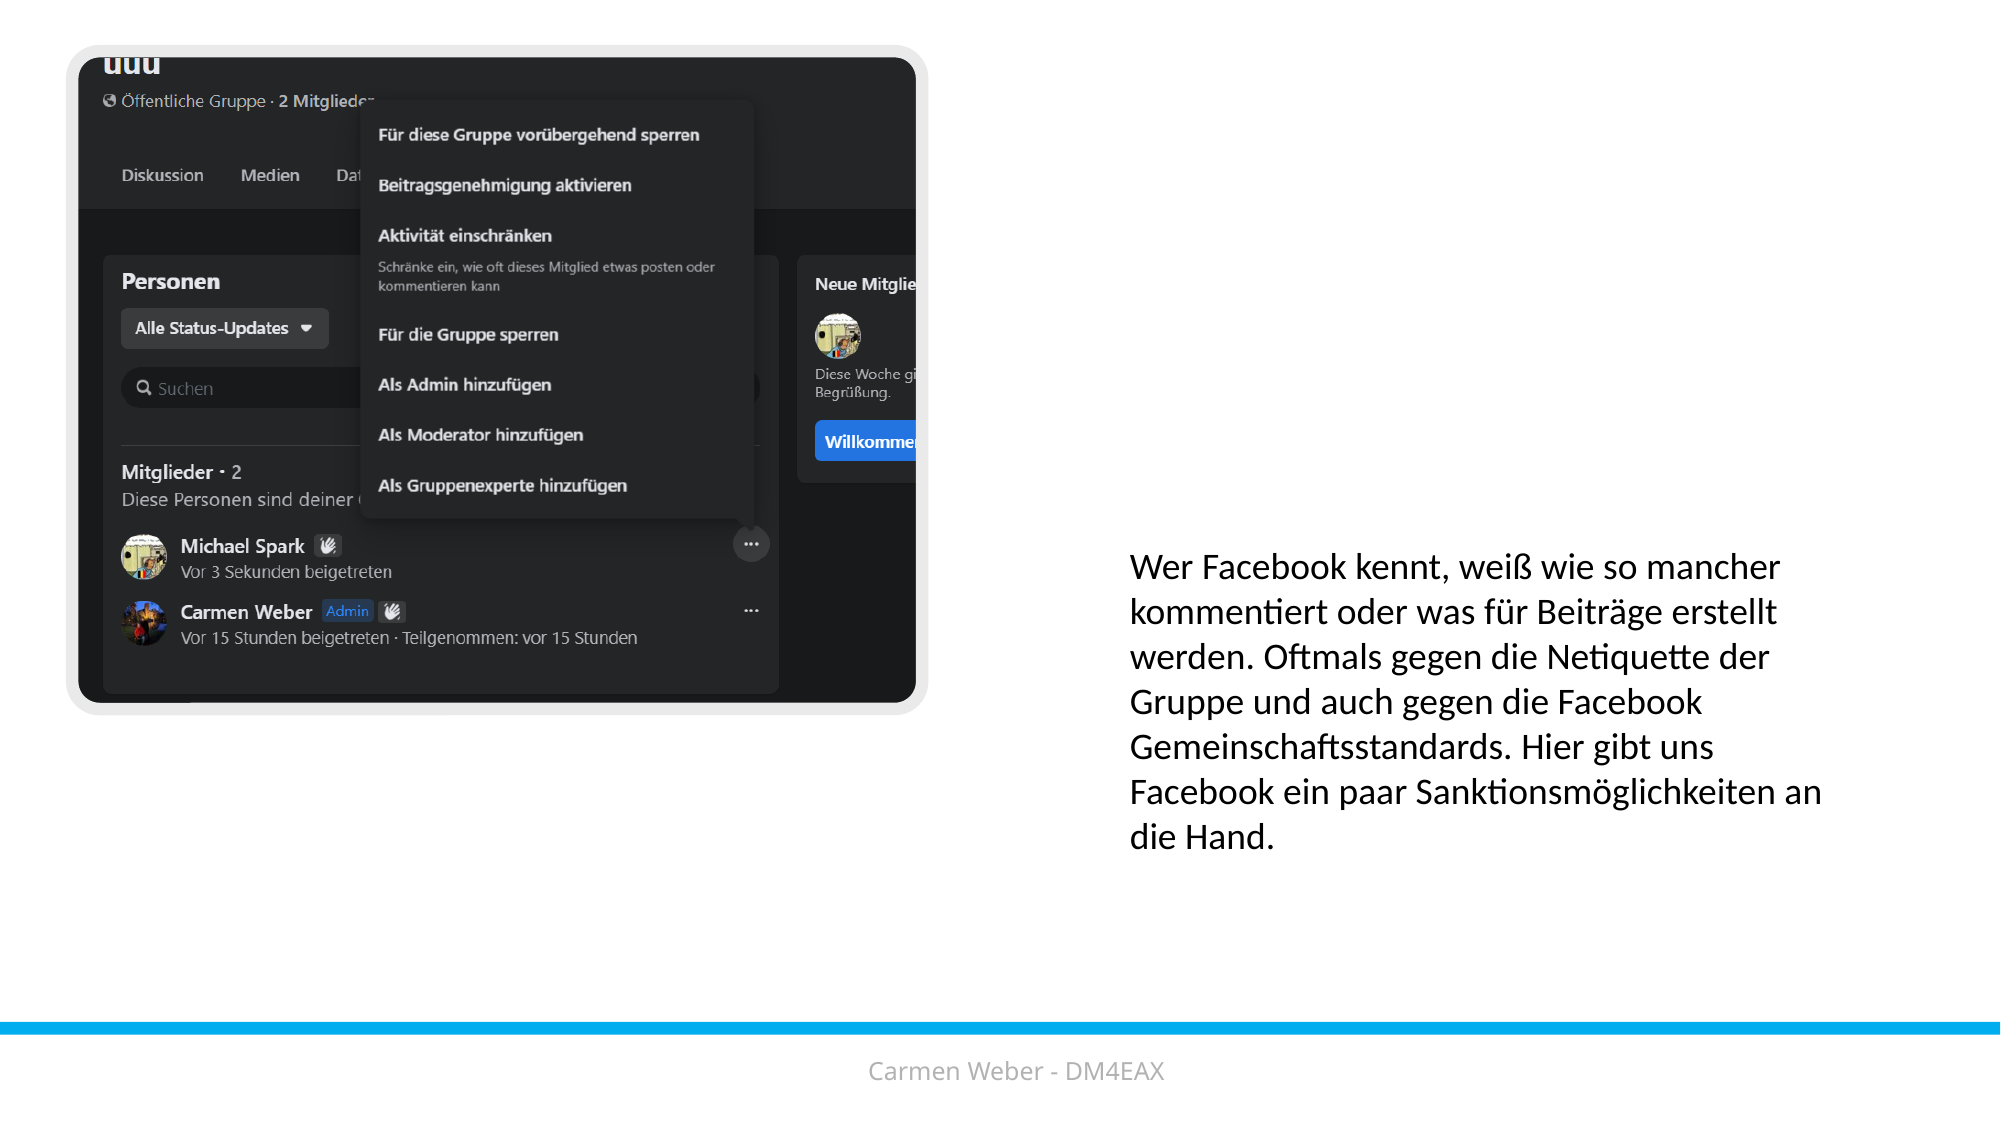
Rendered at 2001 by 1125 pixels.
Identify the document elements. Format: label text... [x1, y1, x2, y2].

text_box Wer Facebook kennt, weiß wie so mancher kommentiert oder was für Beiträge erstellt werden. Oftmals gegen die Netiquette der Gruppe und auch gegen die Facebook Gemeinschaftsstandards. Hier gibt uns Facebook ein paar Sanktionsmöglichkeiten an die Hand. [1115, 534, 1843, 865]
footer Carmen Weber - DM4EAX [309, 1042, 1731, 1103]
picture [72, 51, 923, 709]
